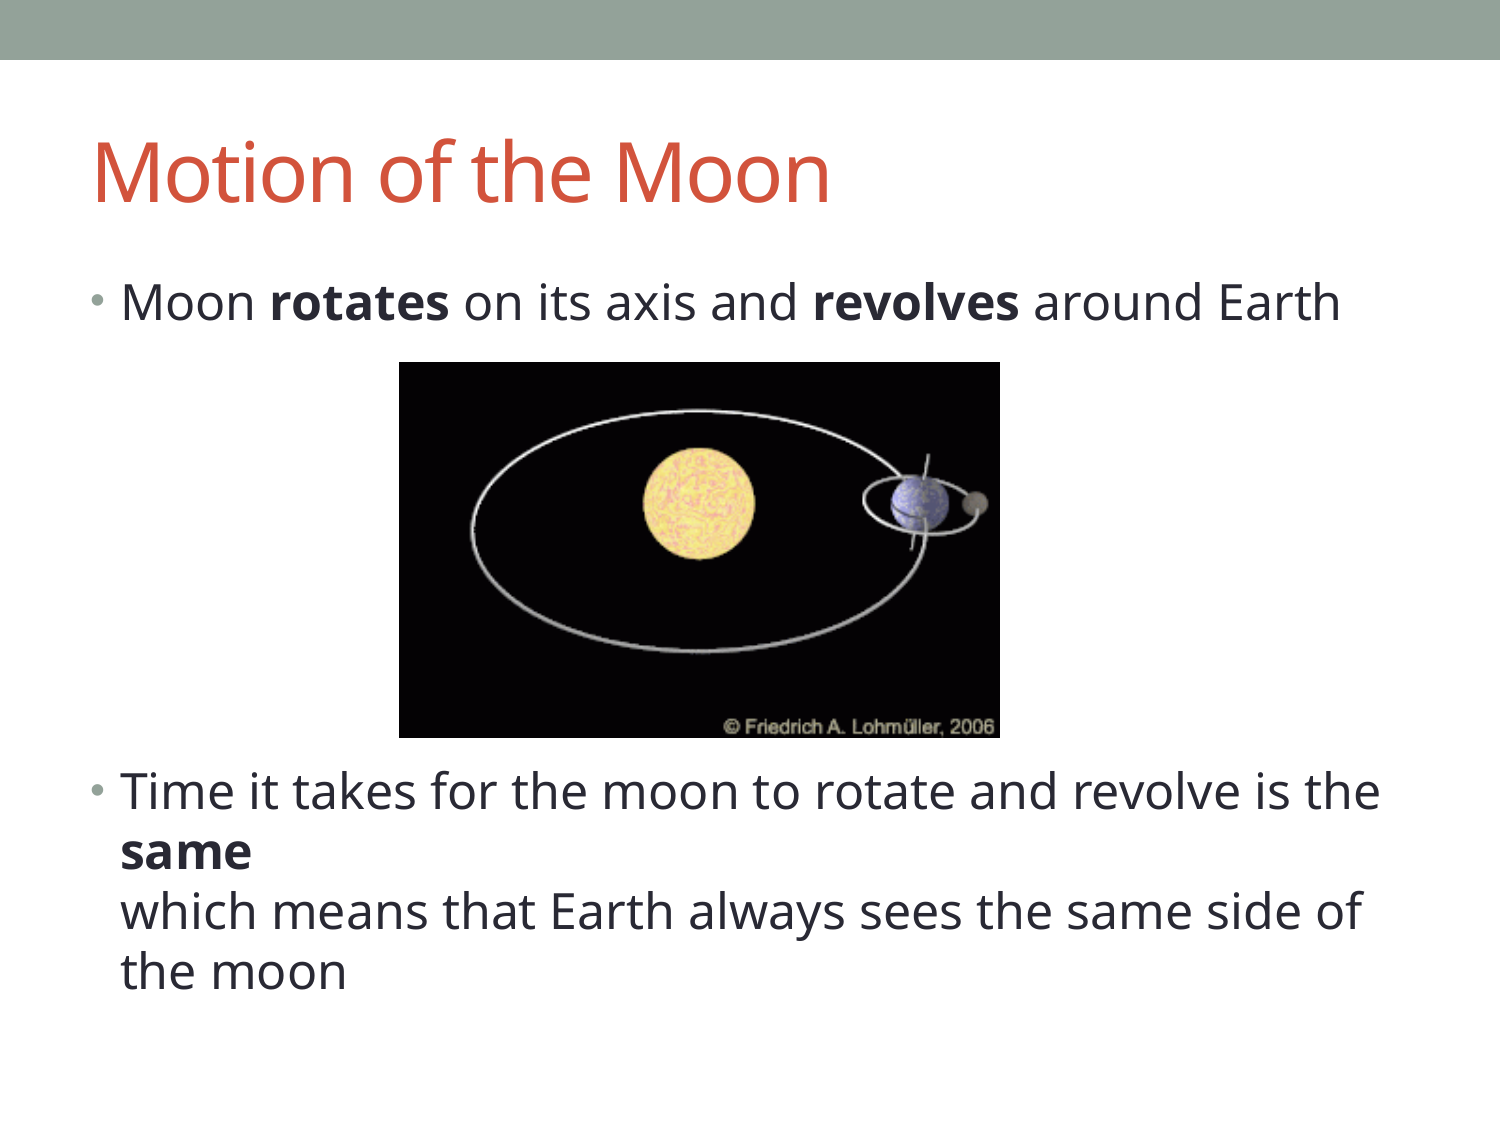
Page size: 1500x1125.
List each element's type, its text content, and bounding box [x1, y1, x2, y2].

title Motion of the Moon [75, 87, 1425, 250]
picture [399, 362, 1001, 738]
list Moon rotates on its axis and revolves around Earth Time it takes for the moon to rotate and revolve is the same which means that Earth always sees the same side of the moon [75, 262, 1425, 1063]
